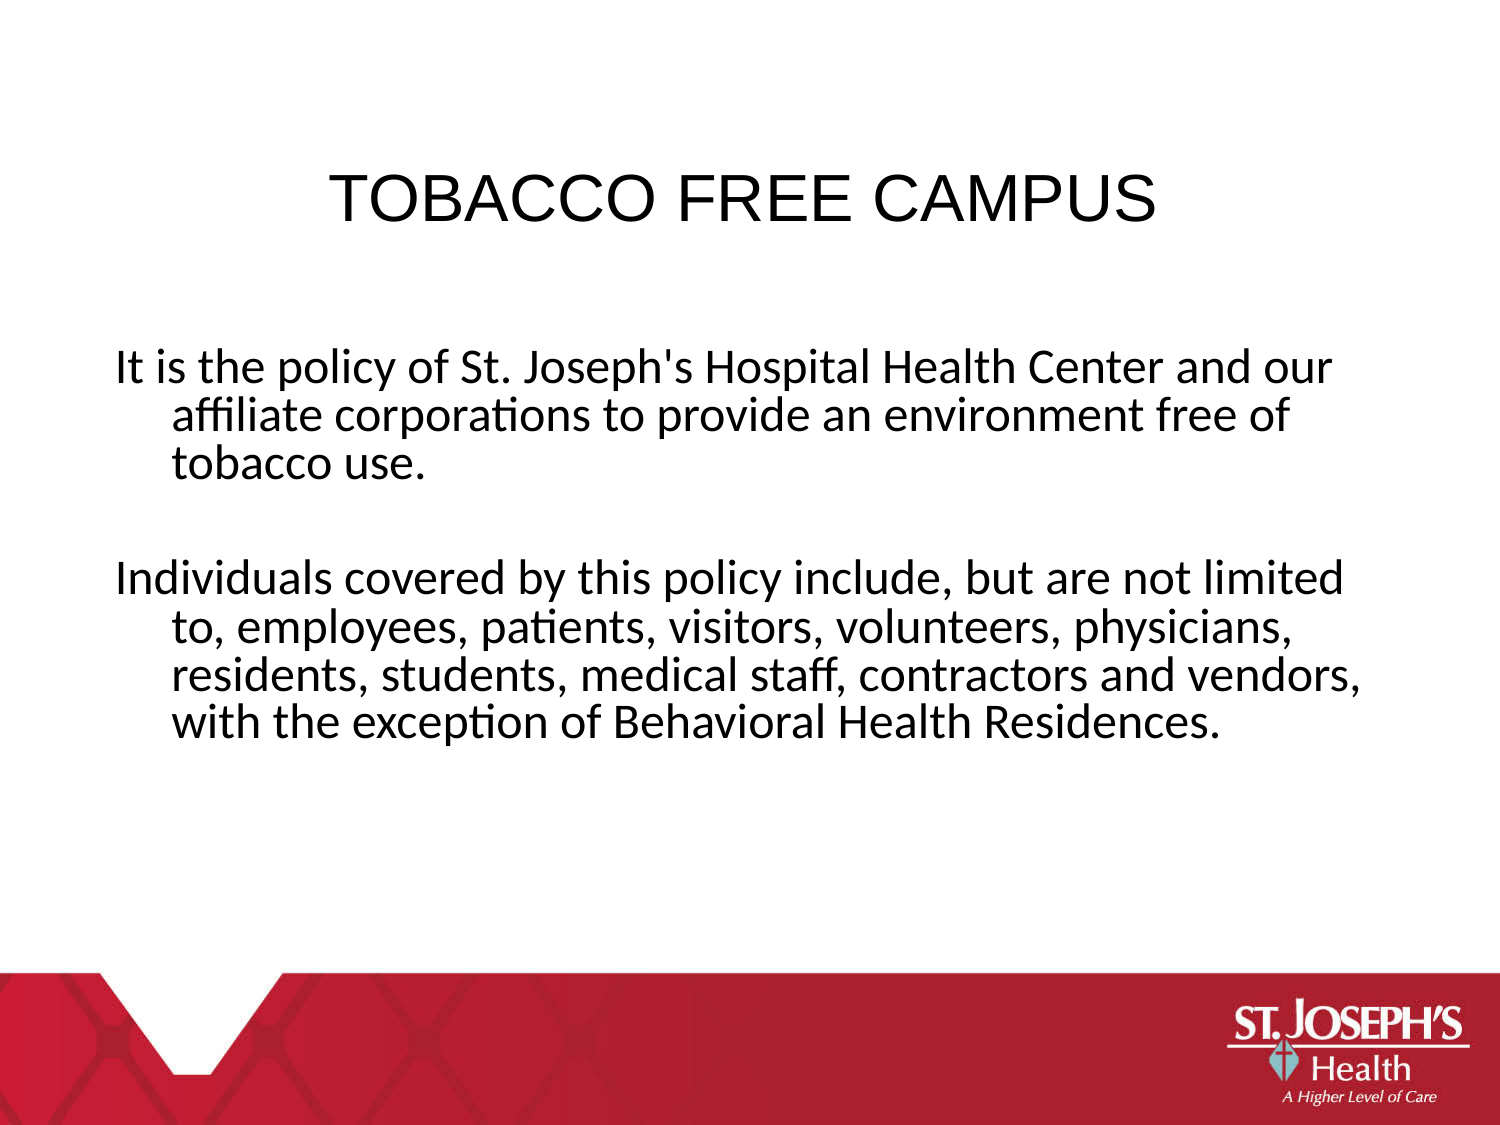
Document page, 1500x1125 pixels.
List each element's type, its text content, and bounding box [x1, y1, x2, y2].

picture [0, 0, 1500, 1125]
list It is the policy of St. Joseph's Hospital Health Center and our affiliate corporations to provide an environment free of tobacco use. Individuals covered by this policy include, but are not limited to, employees, patients, visitors, volunteers, physicians, residents, students, medical staff, contractors and vendors, with the exception of Behavioral Health Residences. [99, 337, 1425, 838]
text_box TOBACCO FREE CAMPUS [200, 162, 1288, 242]
